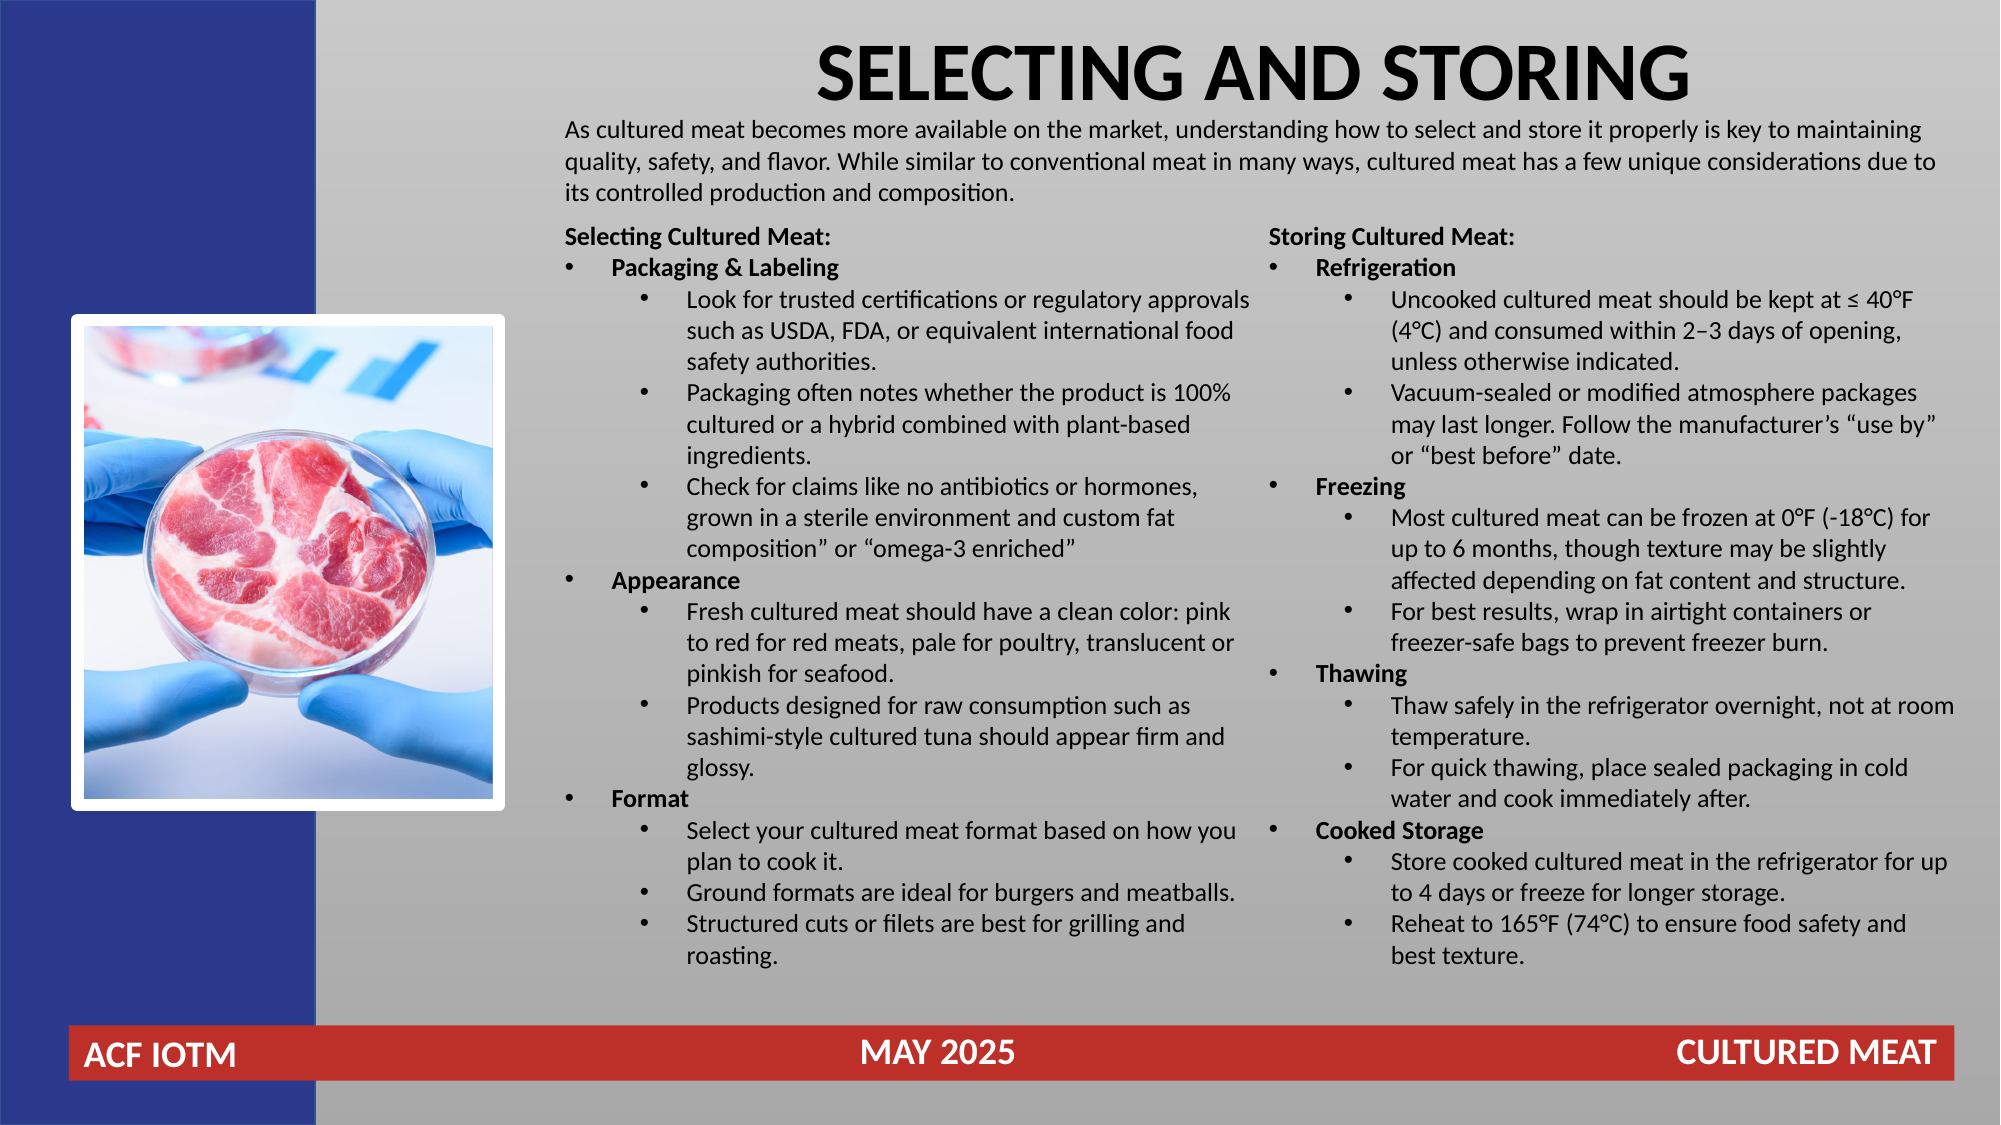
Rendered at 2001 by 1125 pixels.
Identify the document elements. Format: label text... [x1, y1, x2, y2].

text_box Storing Cultured Meat: Refrigeration Uncooked cultured meat should be kept at ≤ 40°F (4°C) and consumed within 2–3 days of opening, unless otherwise indicated. Vacuum-sealed or modified atmosphere packages may last longer. Follow the manufacturer’s “use by” or “best before” date. Freezing Most cultured meat can be frozen at 0°F (-18°C) for up to 6 months, though texture may be slightly affected depending on fat content and structure. For best results, wrap in airtight containers or freezer-safe bags to prevent freezer burn. Thawing Thaw safely in the refrigerator overnight, not at room temperature. For quick thawing, place sealed packaging in cold water and cook immediately after. Cooked Storage Store cooked cultured meat in the refrigerator for up to 4 days or freeze for longer storage. Reheat to 165°F (74°C) to ensure food safety and best texture. [1254, 212, 1971, 977]
text_box SELECTING AND STORING [546, 9, 1962, 125]
text_box ACF IOTM [68, 1022, 268, 1083]
picture [83, 326, 493, 799]
text_box CULTURED MEAT [1661, 1019, 1955, 1080]
text_box MAY 2025 [844, 1019, 1033, 1080]
text_box [268, 1024, 1956, 1082]
text_box Selecting Cultured Meat: Packaging & Labeling Look for trusted certifications or regulatory approvals such as USDA, FDA, or equivalent international food safety authorities. Packaging often notes whether the product is 100% cultured or a hybrid combined with plant-based ingredients. Check for claims like no antibiotics or hormones, grown in a sterile environment and custom fat composition” or “omega-3 enriched” Appearance Fresh cultured meat should have a clean color: pink to red for red meats, pale for poultry, translucent or pinkish for seafood. Products designed for raw consumption such as sashimi-style cultured tuna should appear firm and glossy. Format Select your cultured meat format based on how you plan to cook it. Ground formats are ideal for burgers and meatballs. Structured cuts or filets are best for grilling and roasting. [550, 212, 1254, 977]
text_box [0, 0, 316, 1125]
text_box As cultured meat becomes more available on the market, understanding how to select and store it properly is key to maintaining quality, safety, and flavor. While similar to conventional meat in many ways, cultured meat has a few unique considerations due to its controlled production and composition. [550, 105, 1959, 212]
